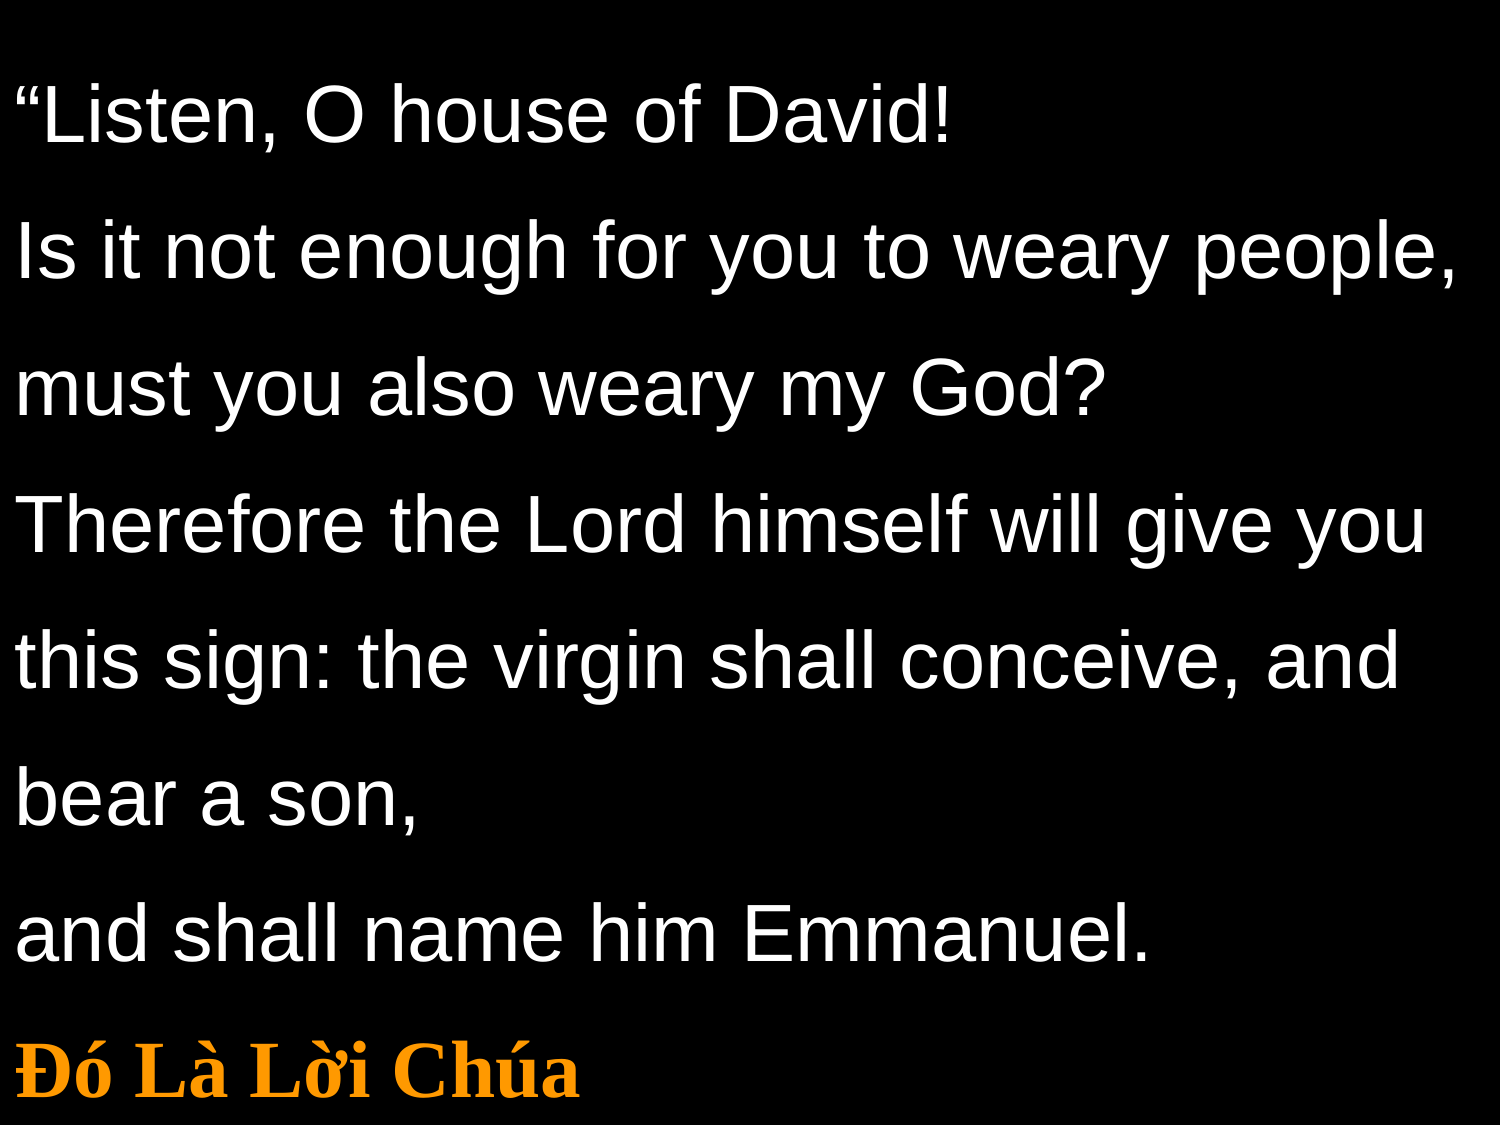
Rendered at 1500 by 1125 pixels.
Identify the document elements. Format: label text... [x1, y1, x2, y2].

text_box “Listen, O house of David! Is it not enough for you to weary people, must you also weary my God? Therefore the Lord himself will give you this sign: the virgin shall conceive, and bear a son, and shall name him Emmanuel. Đó Là Lời Chúa [0, 14, 1500, 1122]
